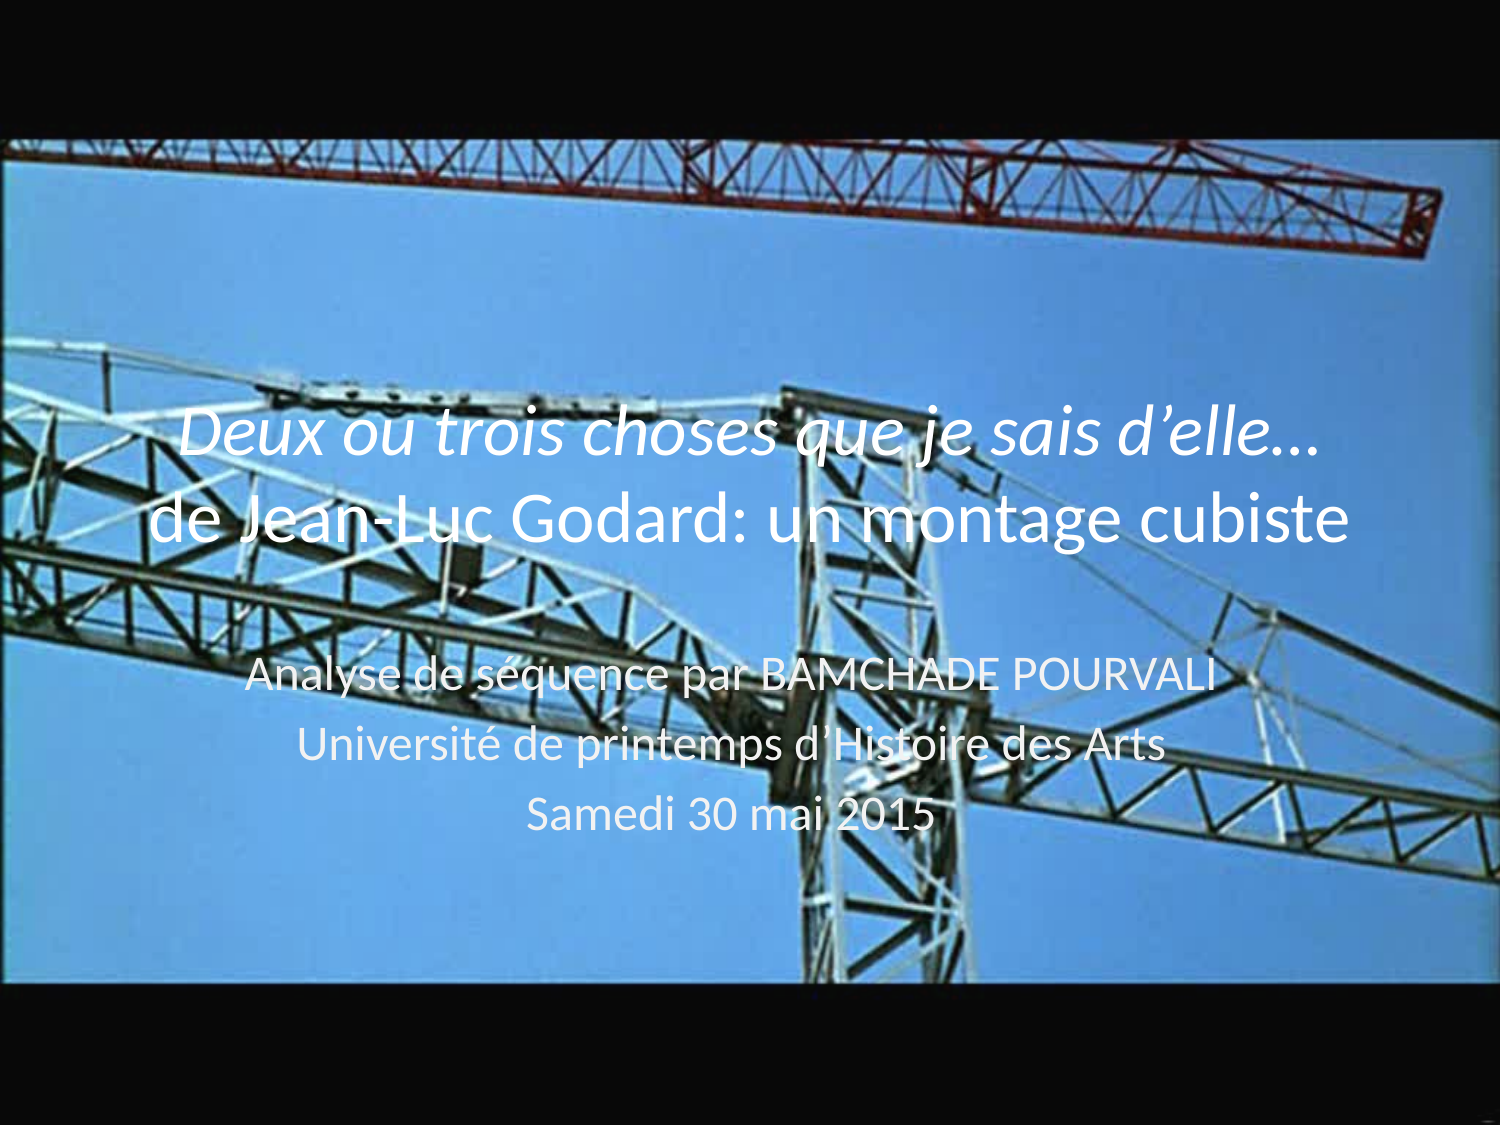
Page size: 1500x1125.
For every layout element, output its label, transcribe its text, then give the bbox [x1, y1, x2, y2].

subtitle Analyse de séquence par BAMCHADE POURVALI Université de printemps d’Histoire des Arts Samedi 30 mai 2015 [206, 633, 1257, 921]
title Deux ou trois choses que je sais d’elle… de Jean-Luc Godard: un montage cubiste [112, 349, 1388, 591]
picture [0, 0, 1500, 1125]
